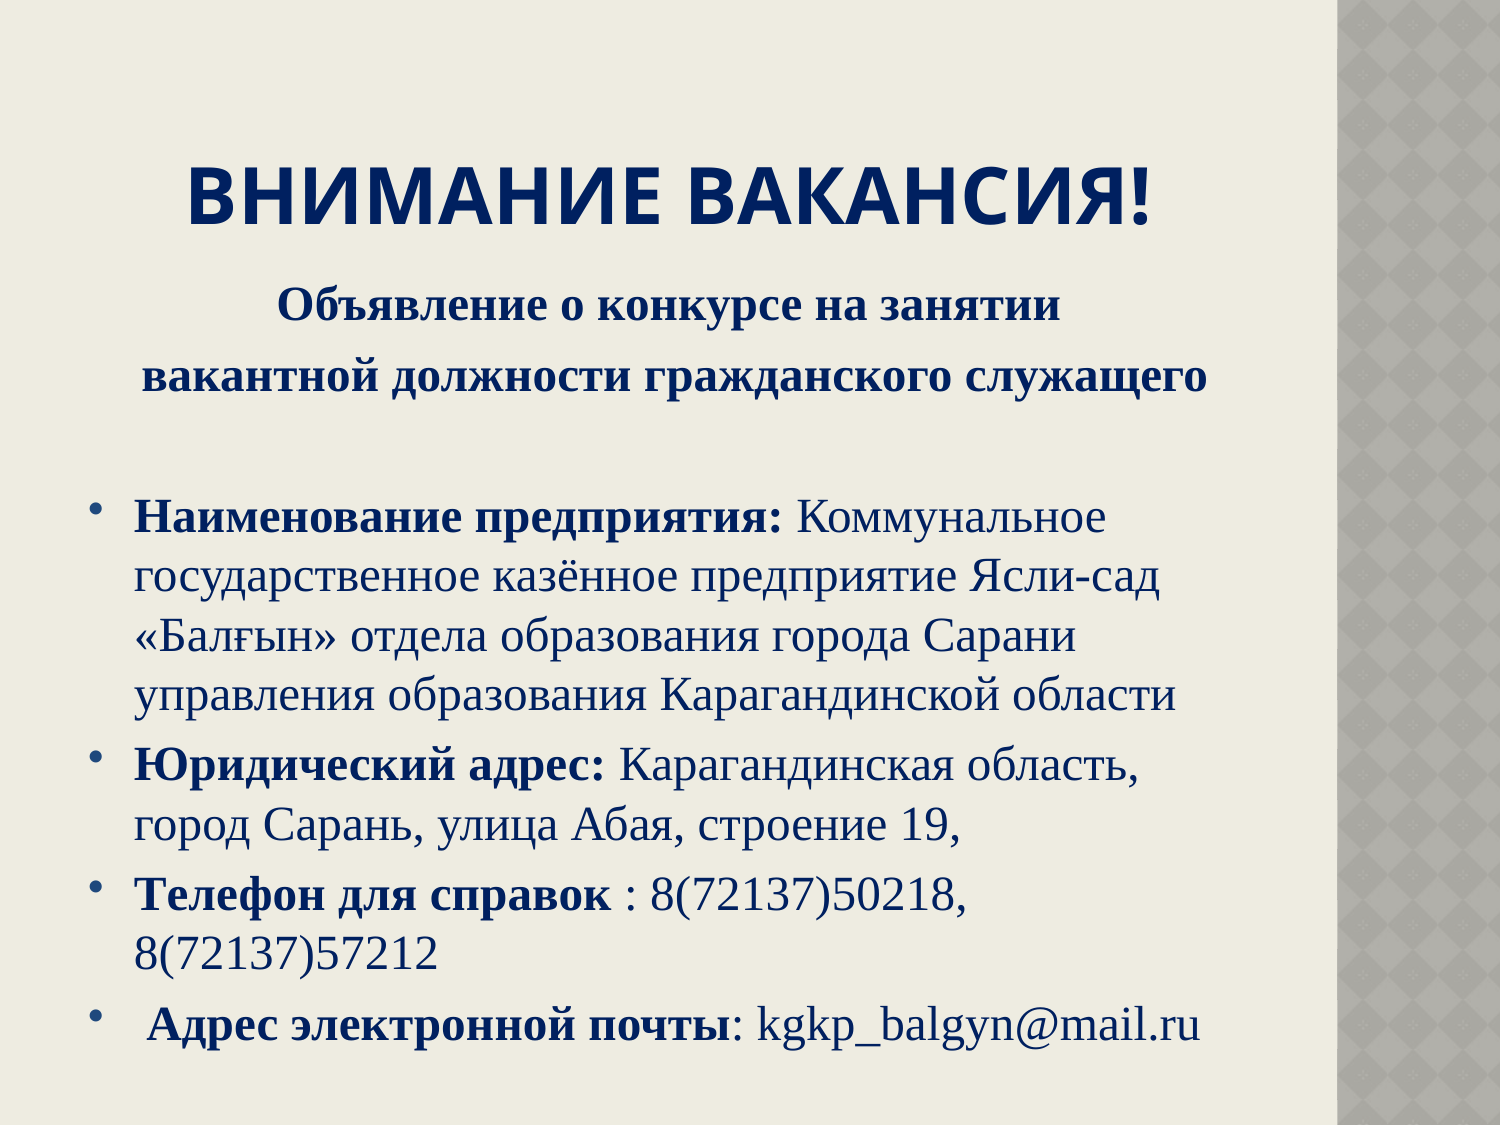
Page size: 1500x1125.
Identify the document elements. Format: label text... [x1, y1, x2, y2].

list Объявление о конкурсе на занятии вакантной должности гражданского служащего Наименование предприятия: Коммунальное государственное казённое предприятие Ясли-сад «Балғын» отдела образования города Сарани управления образования Карагандинской области Юридический адрес: Карагандинская область, город Сарань, улица Абая, строение 19, Телефон для справок : 8(72137)50218, 8(72137)57212 Адрес электронной почты: kgkp_balgyn@mail.ru [75, 264, 1263, 1059]
title ВНИМАНИЕ ВАКАНСИя! [75, 52, 1263, 240]
